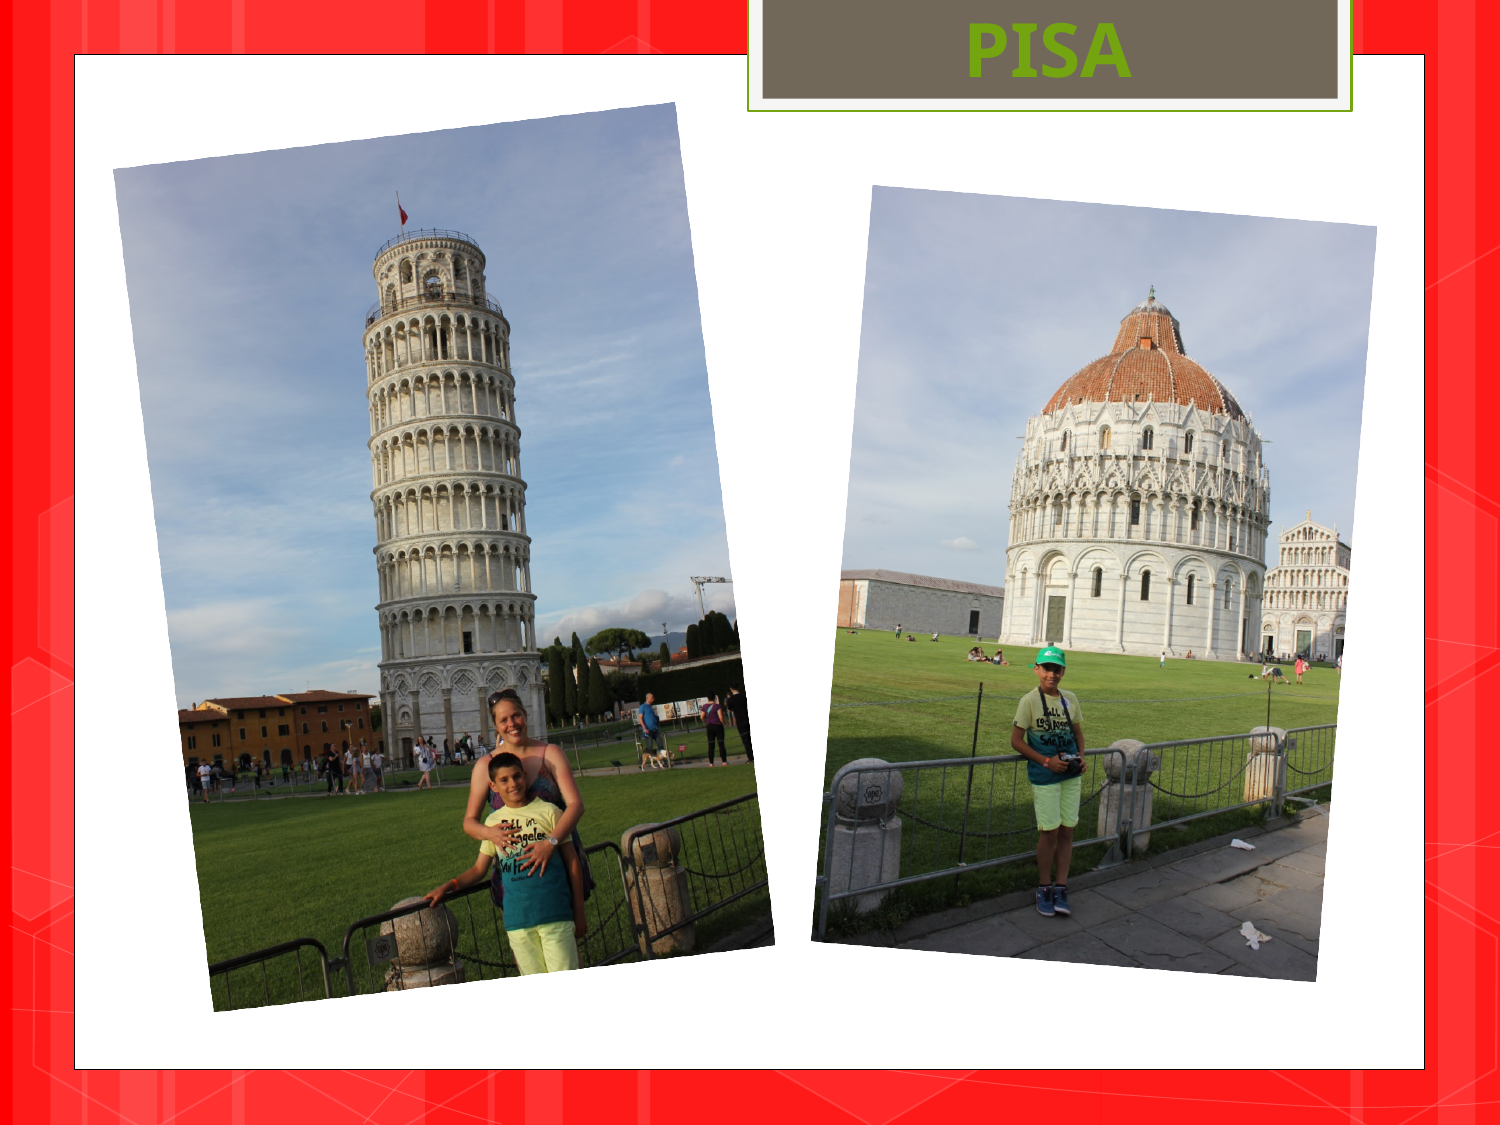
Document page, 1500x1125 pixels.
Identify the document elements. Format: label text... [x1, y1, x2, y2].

text_box PISA [948, 0, 1199, 101]
picture [18, 103, 1473, 1011]
